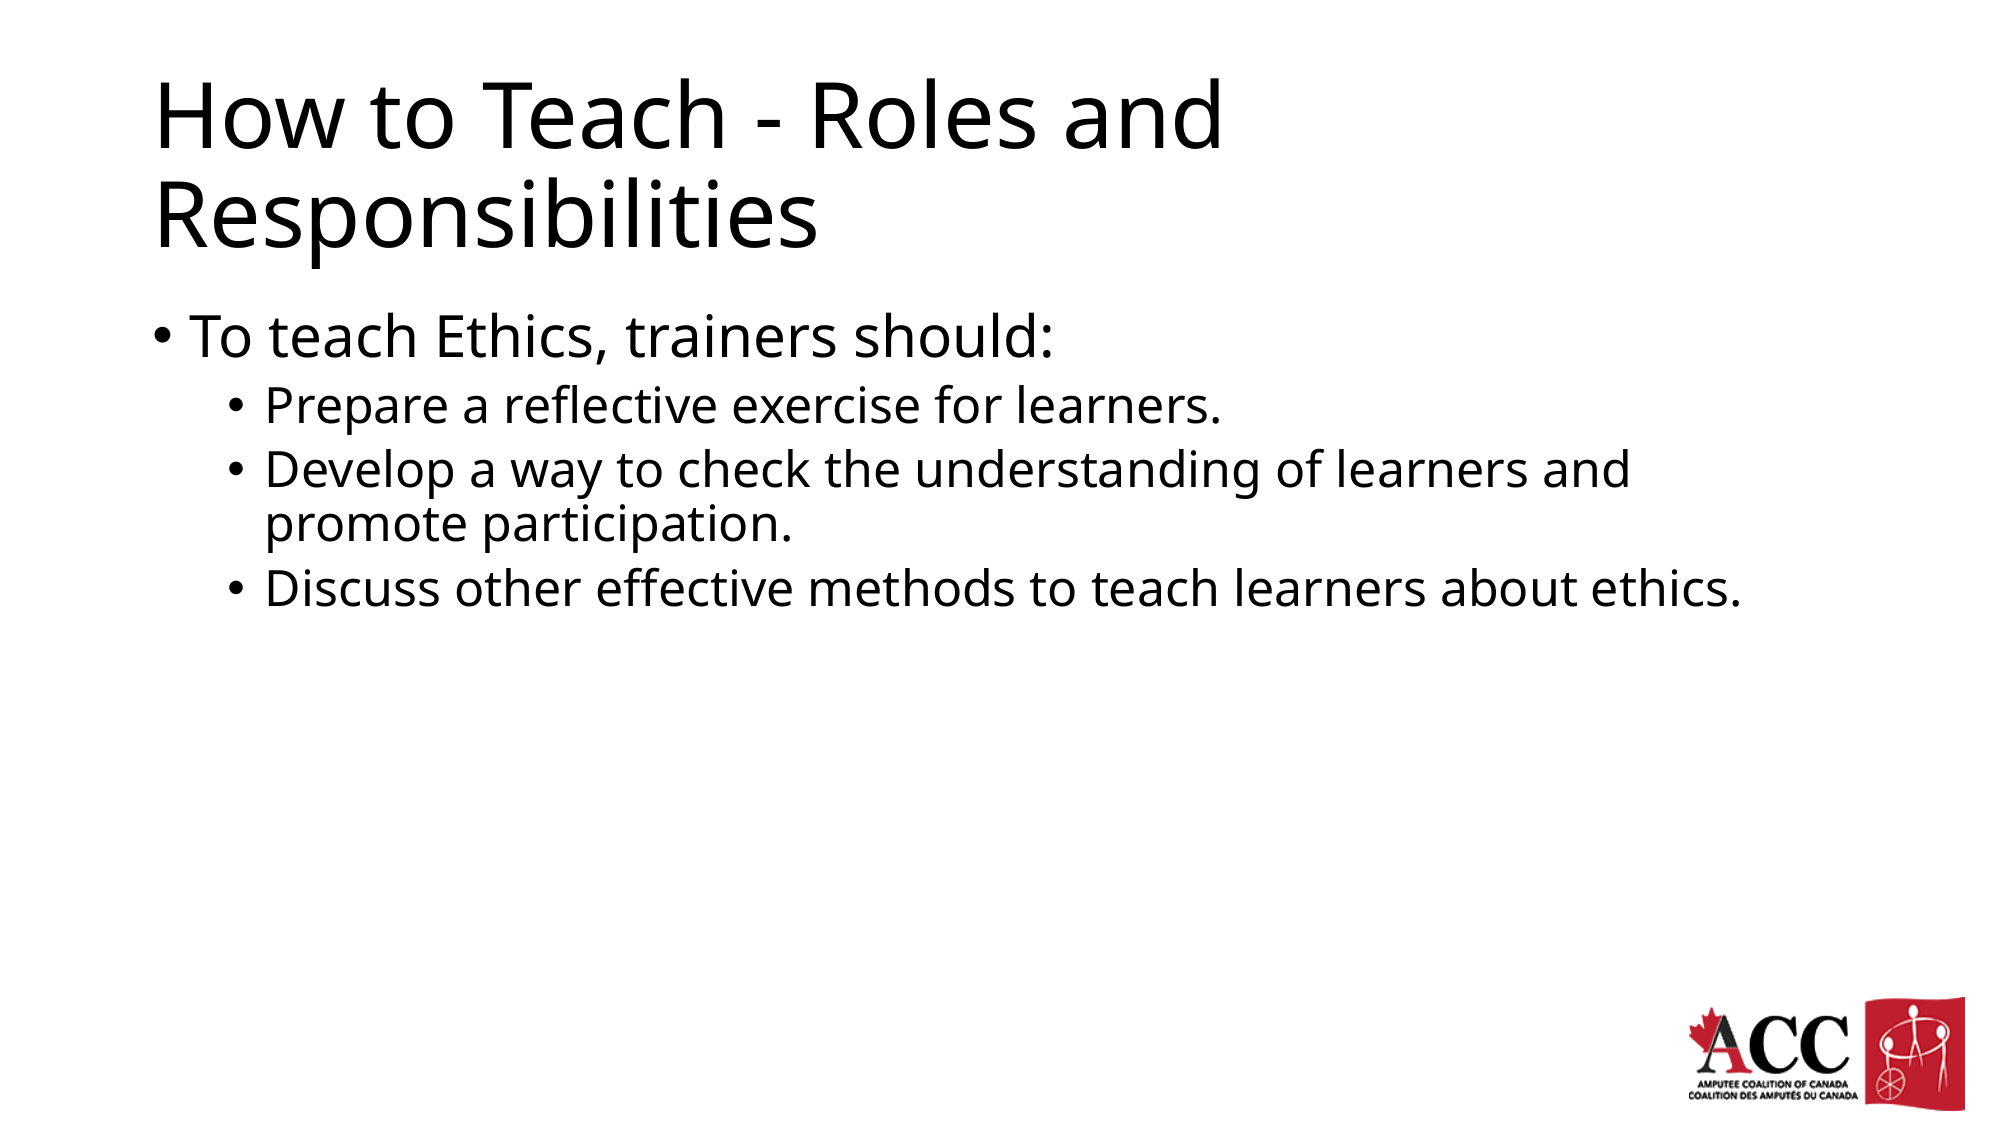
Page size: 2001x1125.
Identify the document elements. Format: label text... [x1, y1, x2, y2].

title How to Teach - Roles and Responsibilities [137, 59, 1863, 278]
list To teach Ethics, trainers should: Prepare a reflective exercise for learners. Develop a way to check the understanding of learners and promote participation. Discuss other effective methods to teach learners about ethics. [137, 299, 1863, 1014]
picture [1689, 997, 1965, 1111]
